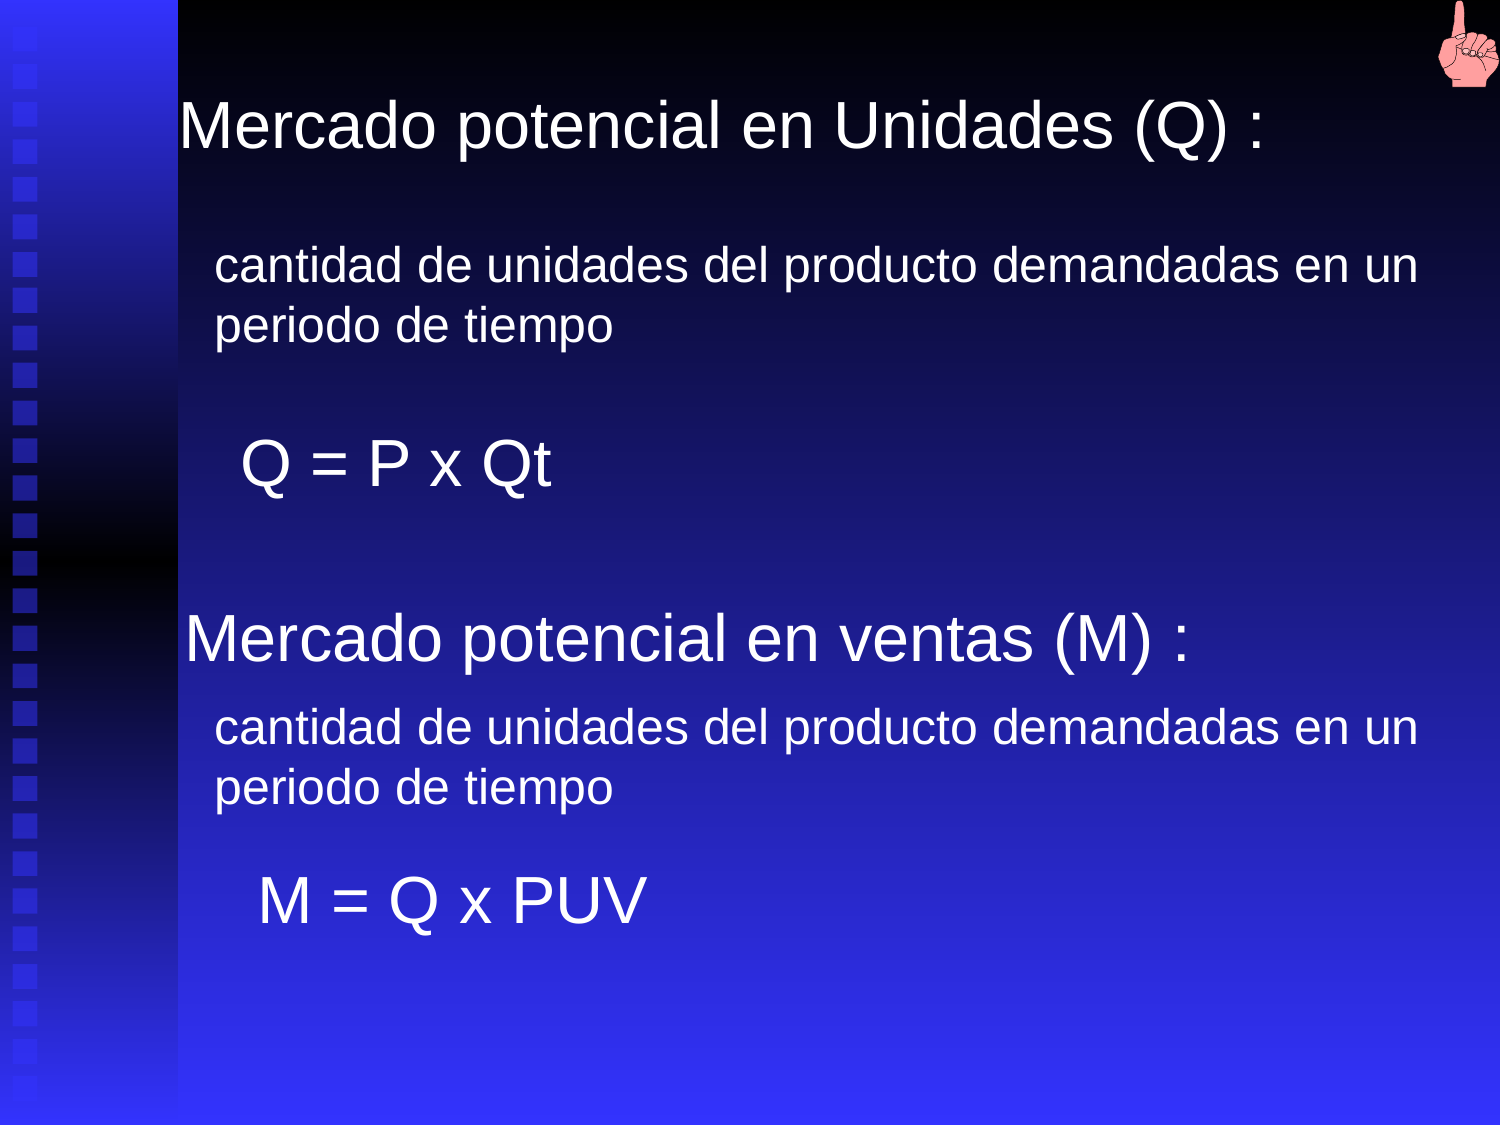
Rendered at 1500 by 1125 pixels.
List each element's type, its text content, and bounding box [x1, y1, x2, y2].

text_box cantidad de unidades del producto demandadas en un periodo de tiempo [200, 687, 1500, 823]
text_box Q = P x Qt [225, 412, 586, 508]
text_box cantidad de unidades del producto demandadas en un periodo de tiempo [200, 224, 1500, 360]
text_box Mercado potencial en Unidades (Q) : [163, 74, 1283, 170]
text_box Mercado potencial en ventas (M) : [169, 587, 1207, 683]
text_box M = Q x PUV [242, 849, 683, 945]
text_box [1437, 0, 1500, 88]
